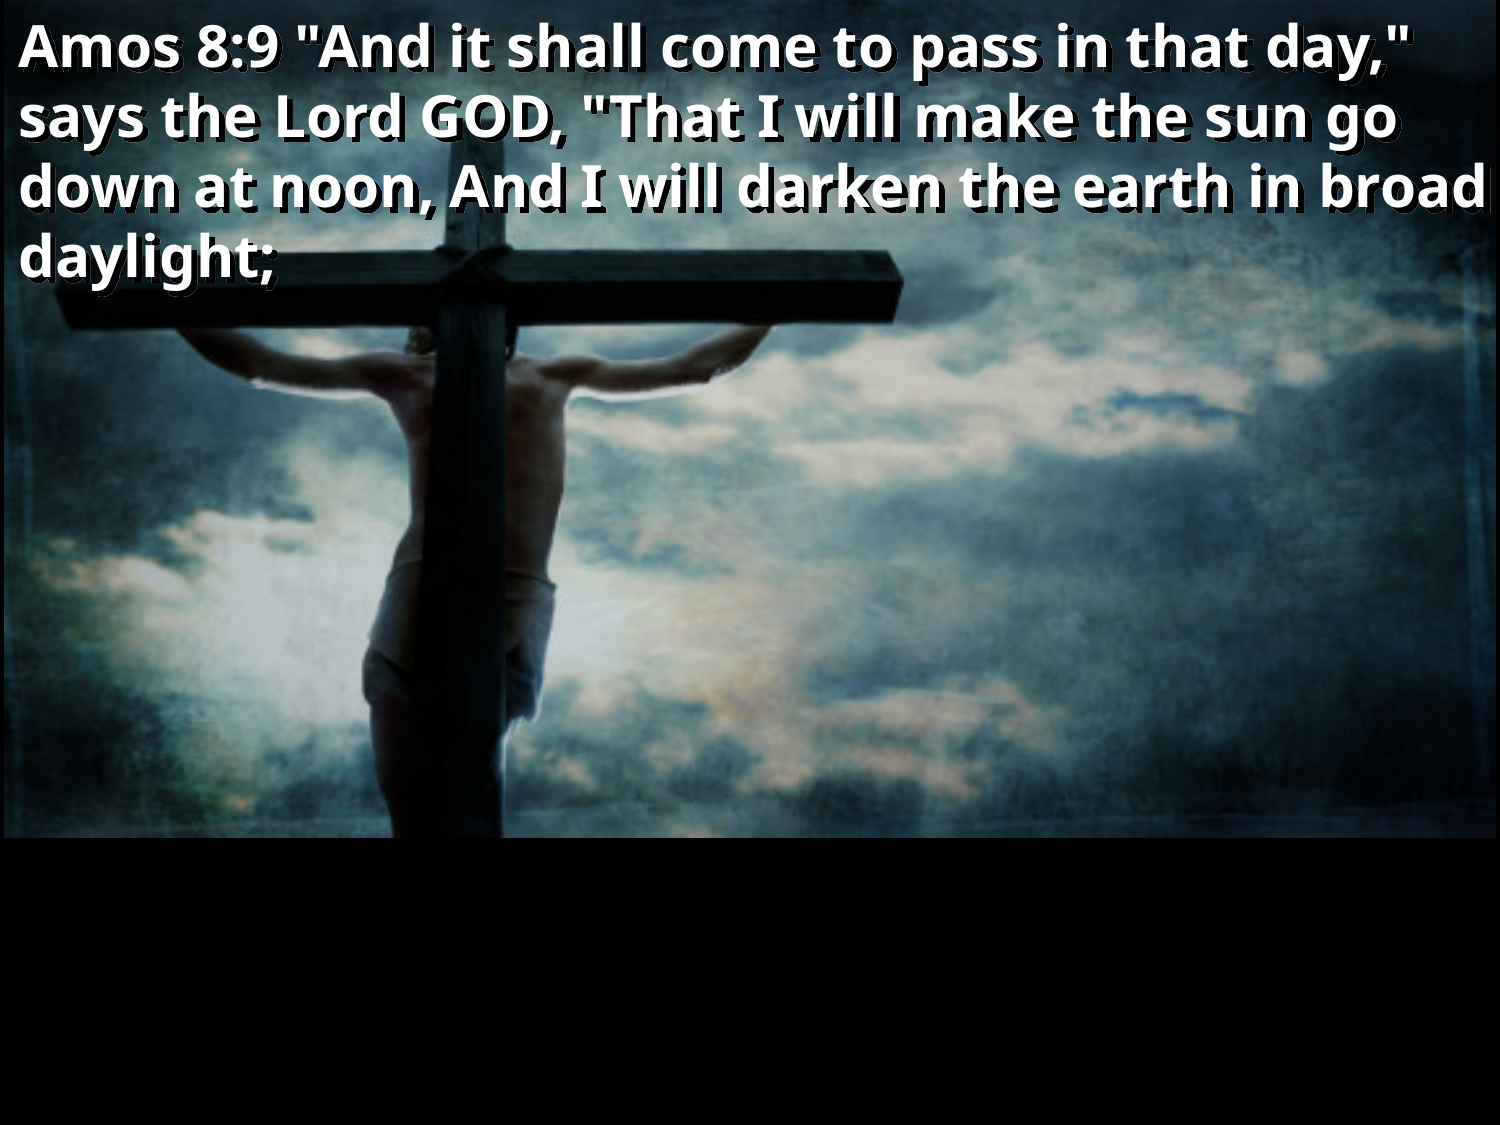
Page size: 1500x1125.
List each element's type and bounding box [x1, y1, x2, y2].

picture [3, 0, 1497, 838]
